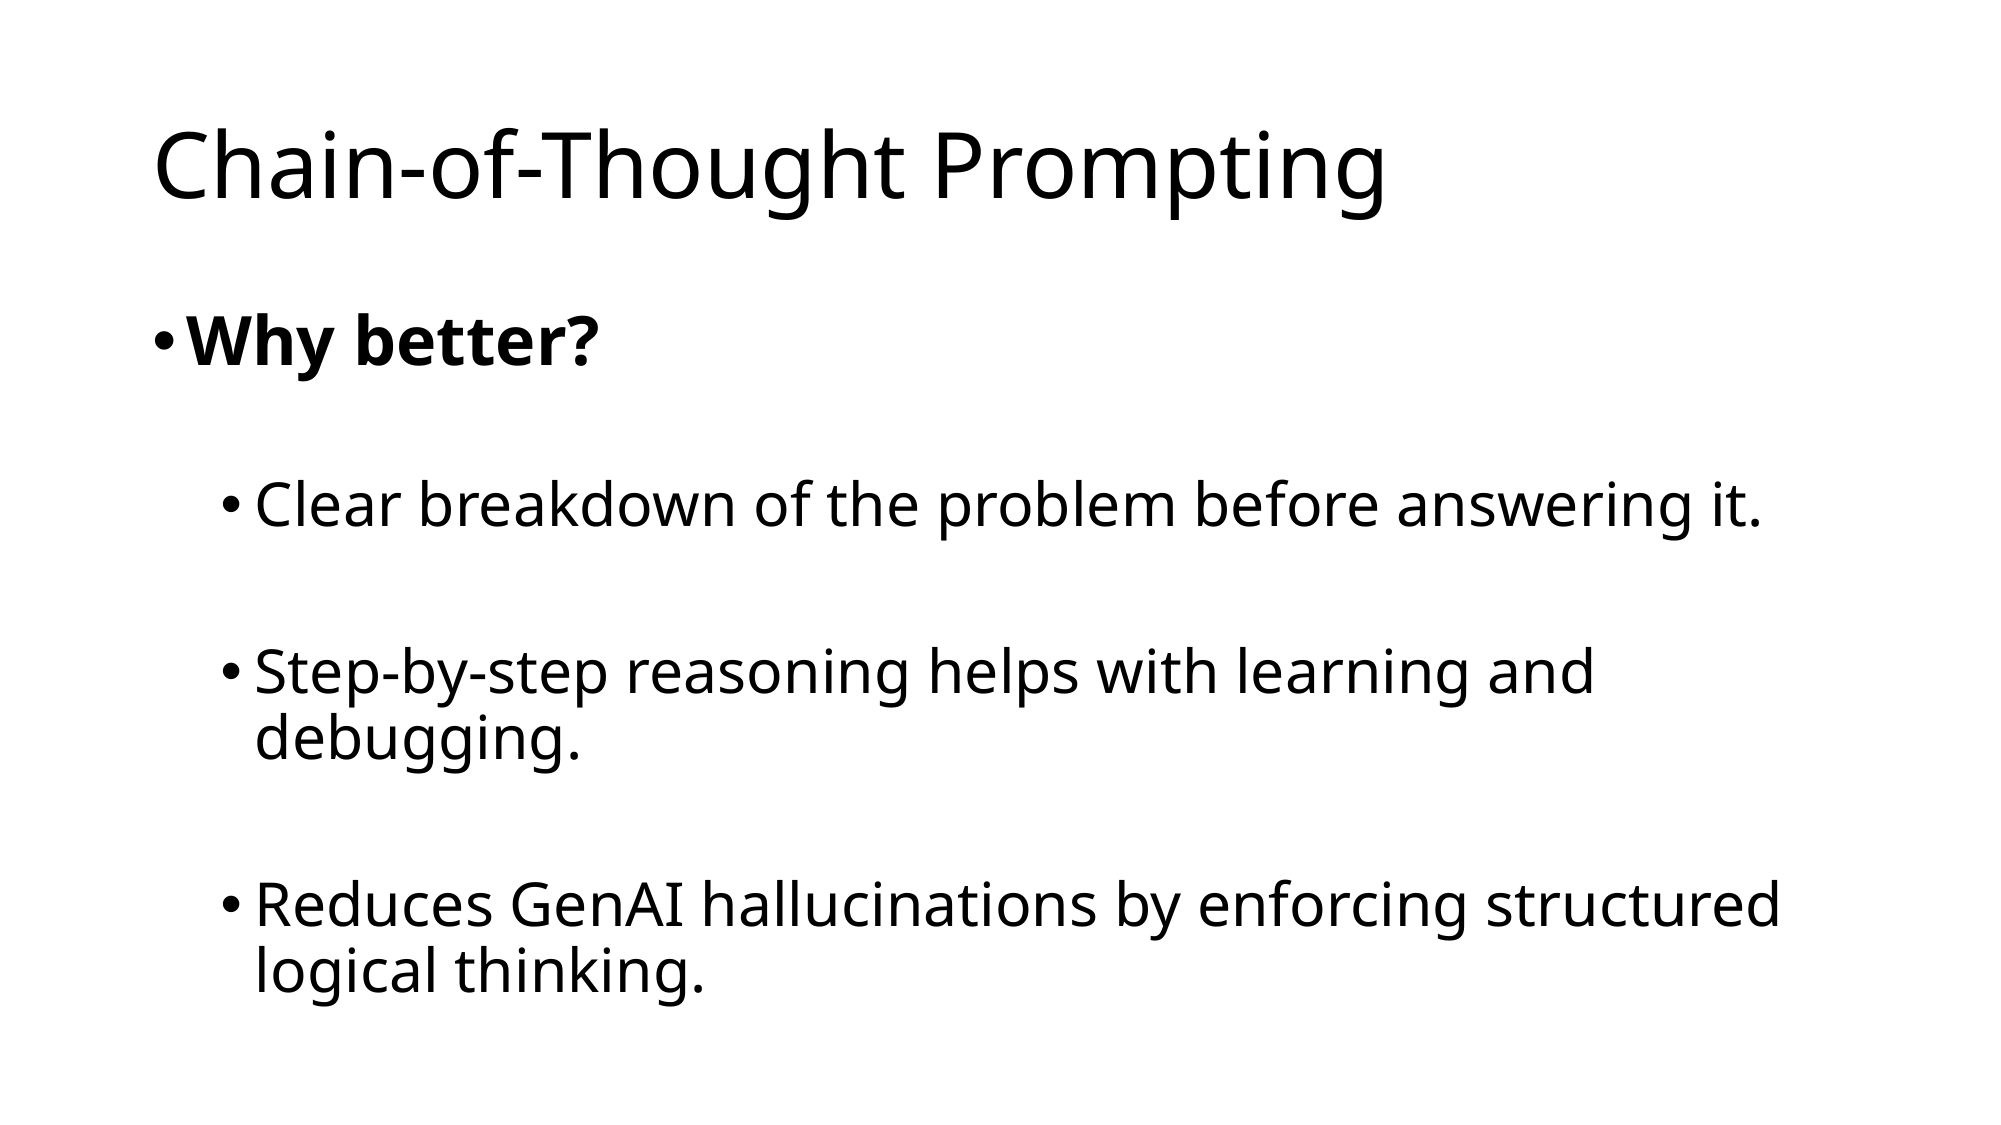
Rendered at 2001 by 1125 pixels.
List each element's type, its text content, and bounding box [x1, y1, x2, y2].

list Why better? Clear breakdown of the problem before answering it. Step-by-step reasoning helps with learning and debugging. Reduces GenAI hallucinations by enforcing structured logical thinking. [137, 299, 1863, 1014]
title Chain-of-Thought Prompting [137, 59, 1863, 278]
